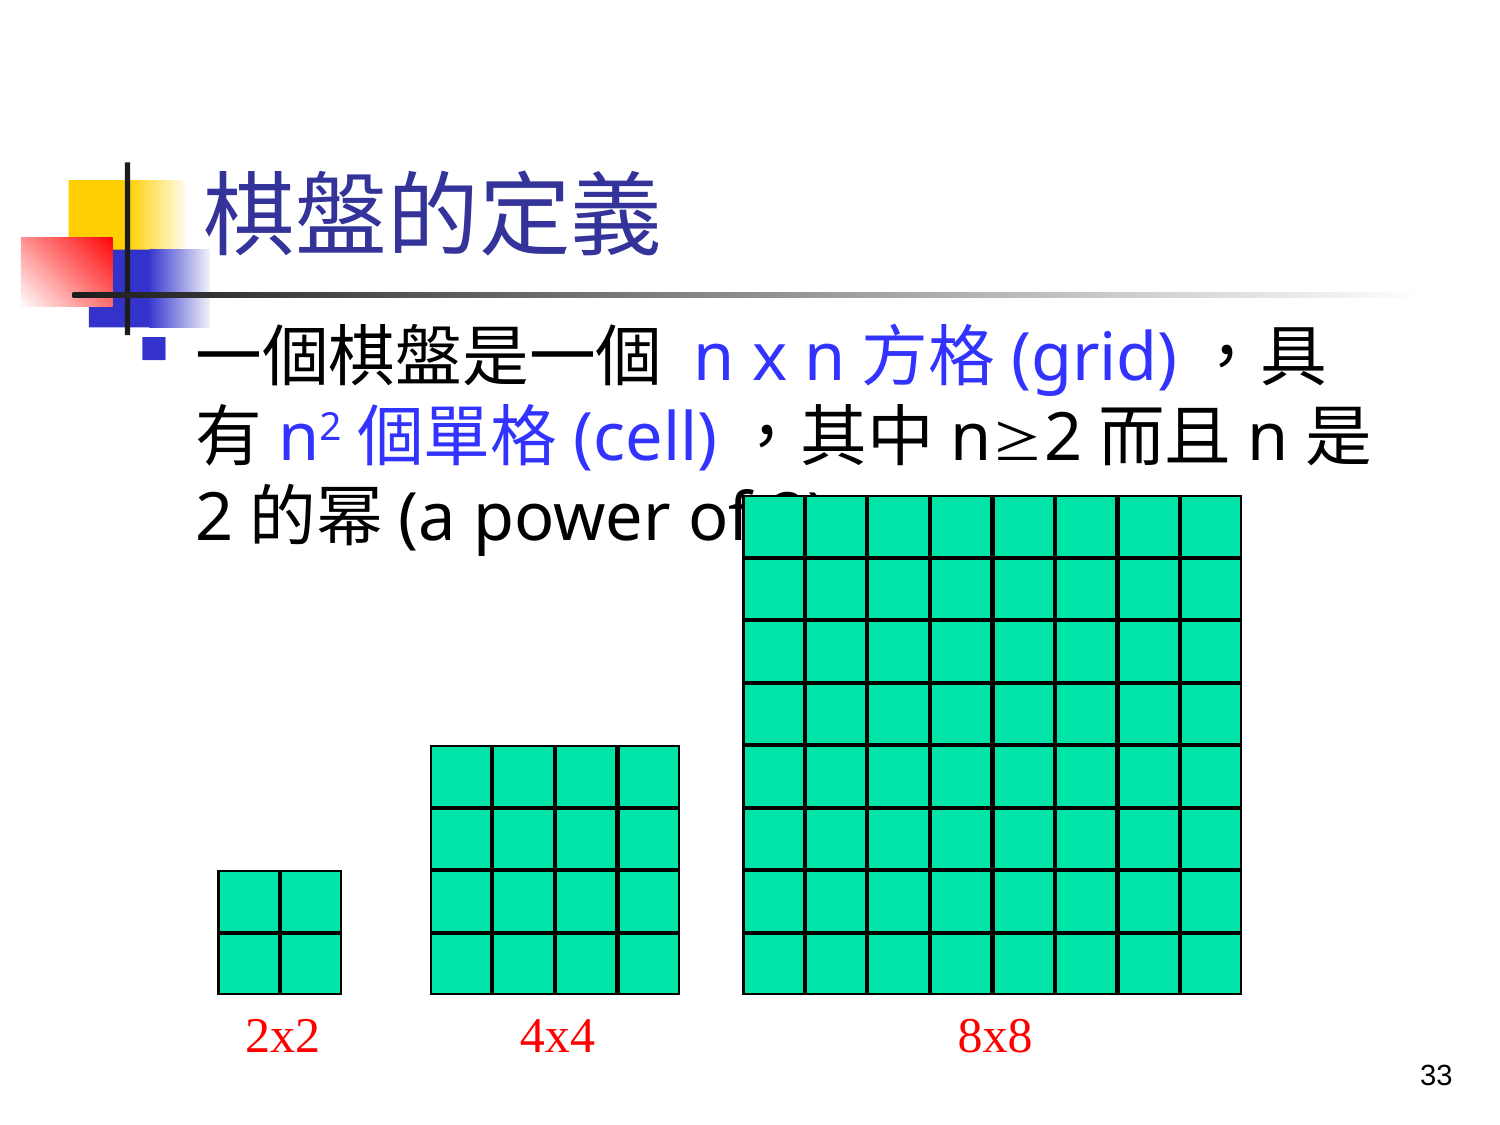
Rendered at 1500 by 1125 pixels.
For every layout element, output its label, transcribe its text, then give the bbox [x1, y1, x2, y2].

slide_number 33 [1154, 1023, 1468, 1100]
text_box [743, 496, 1242, 1071]
list 一個棋盤是一個 n x n方格(grid)，具有n2個單格(cell)，其中n2而且n是2的幂(a power of 2) [123, 306, 1399, 507]
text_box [218, 871, 356, 1071]
title 棋盤的定義 [188, 35, 1468, 275]
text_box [430, 746, 680, 1071]
